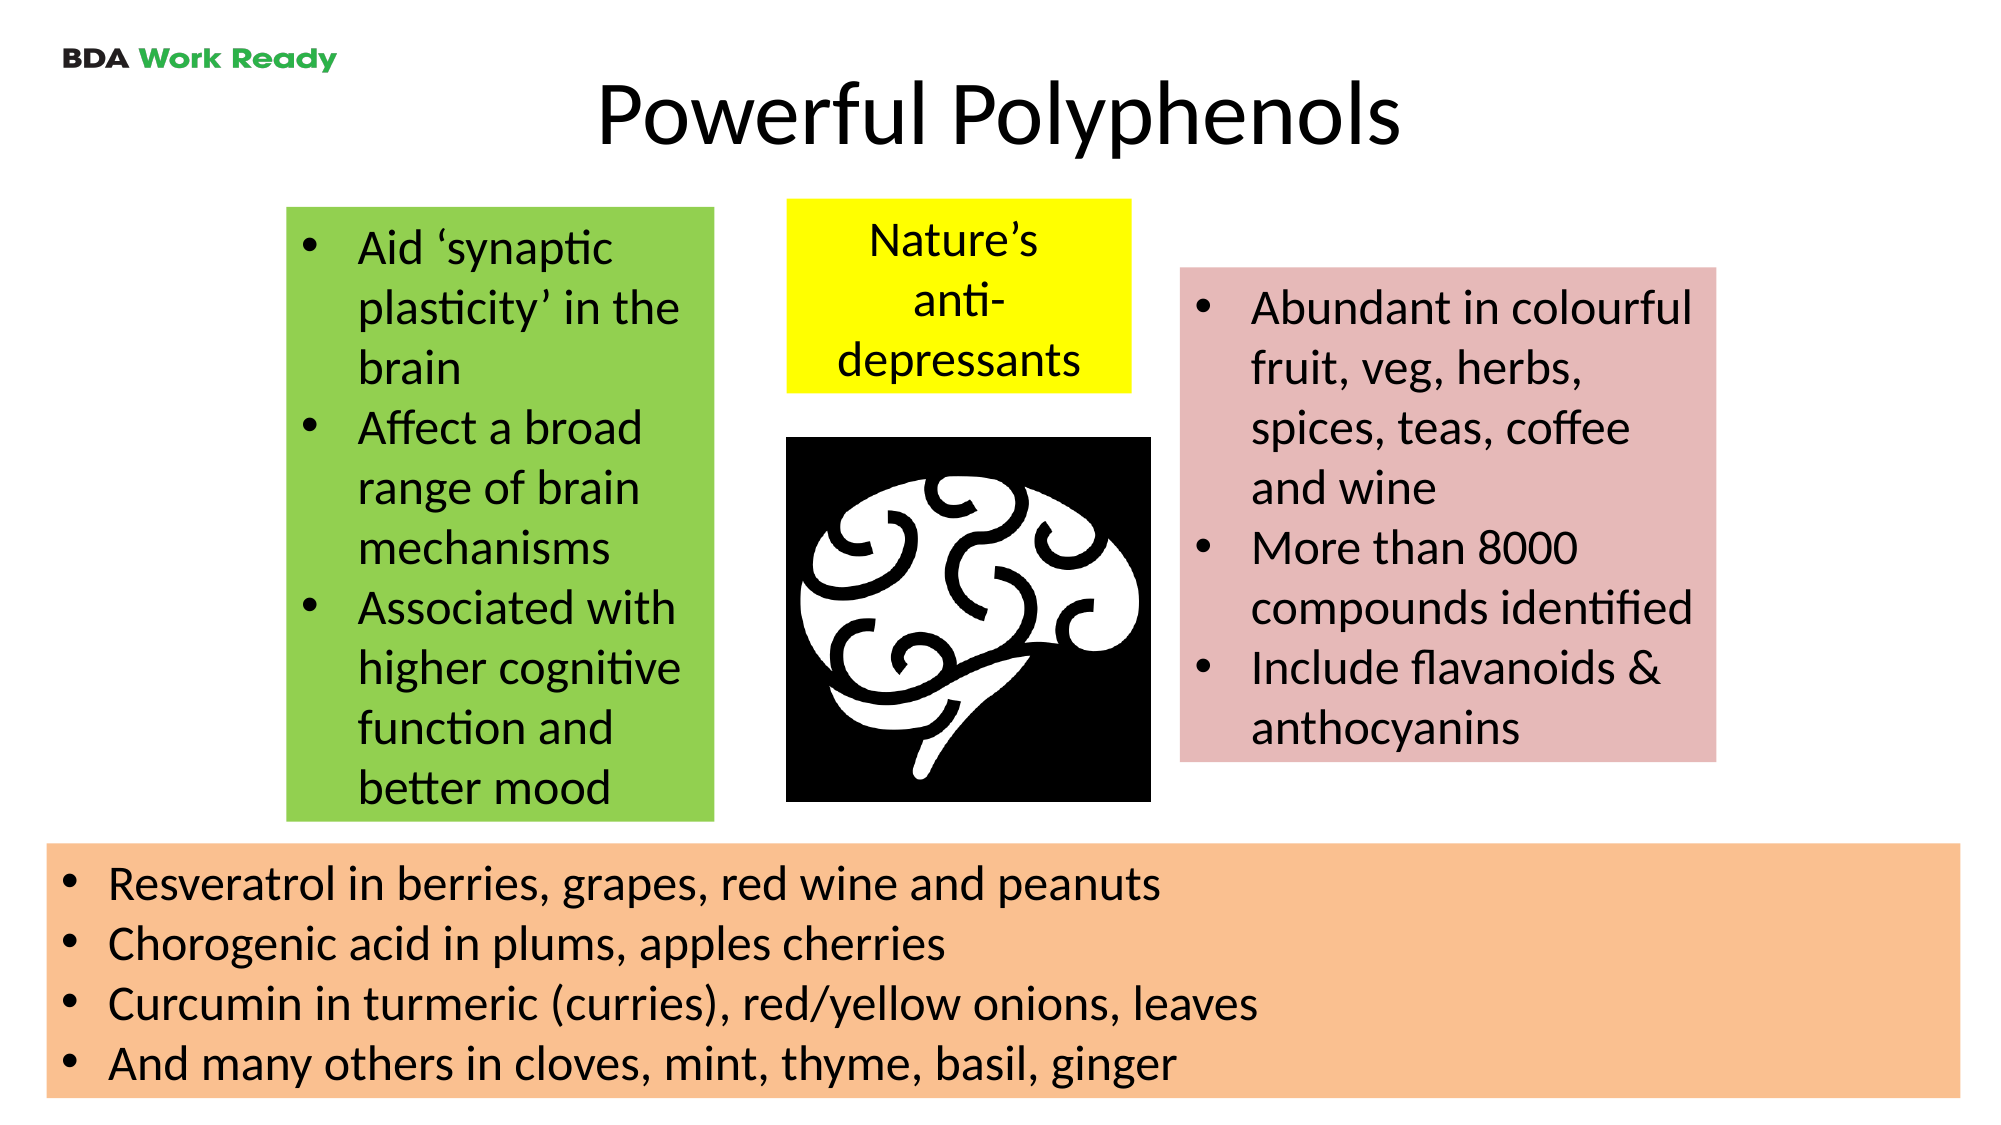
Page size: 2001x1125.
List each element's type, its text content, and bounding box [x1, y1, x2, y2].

text_box Resveratrol in berries, grapes, red wine and peanuts Chorogenic acid in plums, apples cherries Curcumin in turmeric (curries), red/yellow onions, leaves And many others in cloves, mint, thyme, basil, ginger [46, 843, 1961, 1099]
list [786, 437, 1151, 802]
text_box Aid ‘synaptic plasticity’ in the brain Affect a broad range of brain mechanisms Associated with higher cognitive function and better mood [286, 206, 715, 822]
text_box Abundant in colourful fruit, veg, herbs, spices, teas, coffee and wine More than 8000 compounds identified Include flavanoids & anthocyanins [1179, 267, 1717, 763]
text_box Nature’s anti-depressants [786, 198, 1132, 394]
title Powerful Polyphenols [99, 45, 1900, 233]
